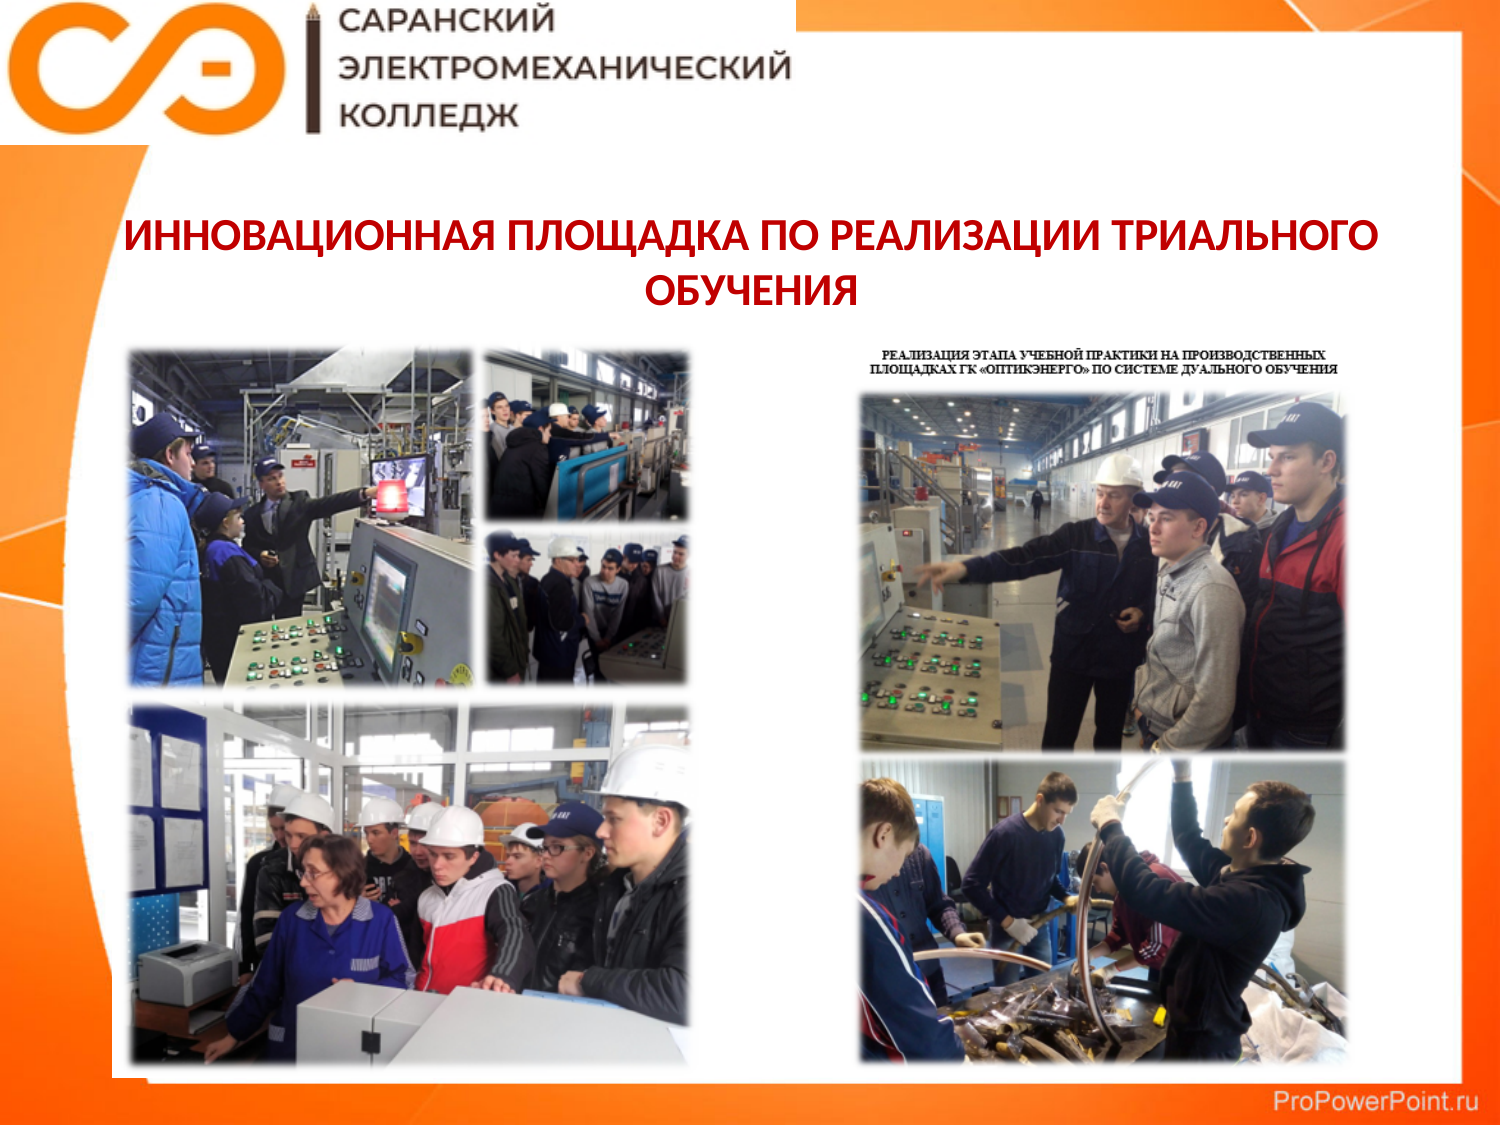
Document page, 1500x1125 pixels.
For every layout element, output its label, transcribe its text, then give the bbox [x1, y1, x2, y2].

picture [0, 0, 1500, 1125]
title ИННОВАЦИОННАЯ ПЛОЩАДКА ПО РЕАЛИЗАЦИИ ТРИАЛЬНОГО ОБУЧЕНИЯ [76, 196, 1427, 384]
